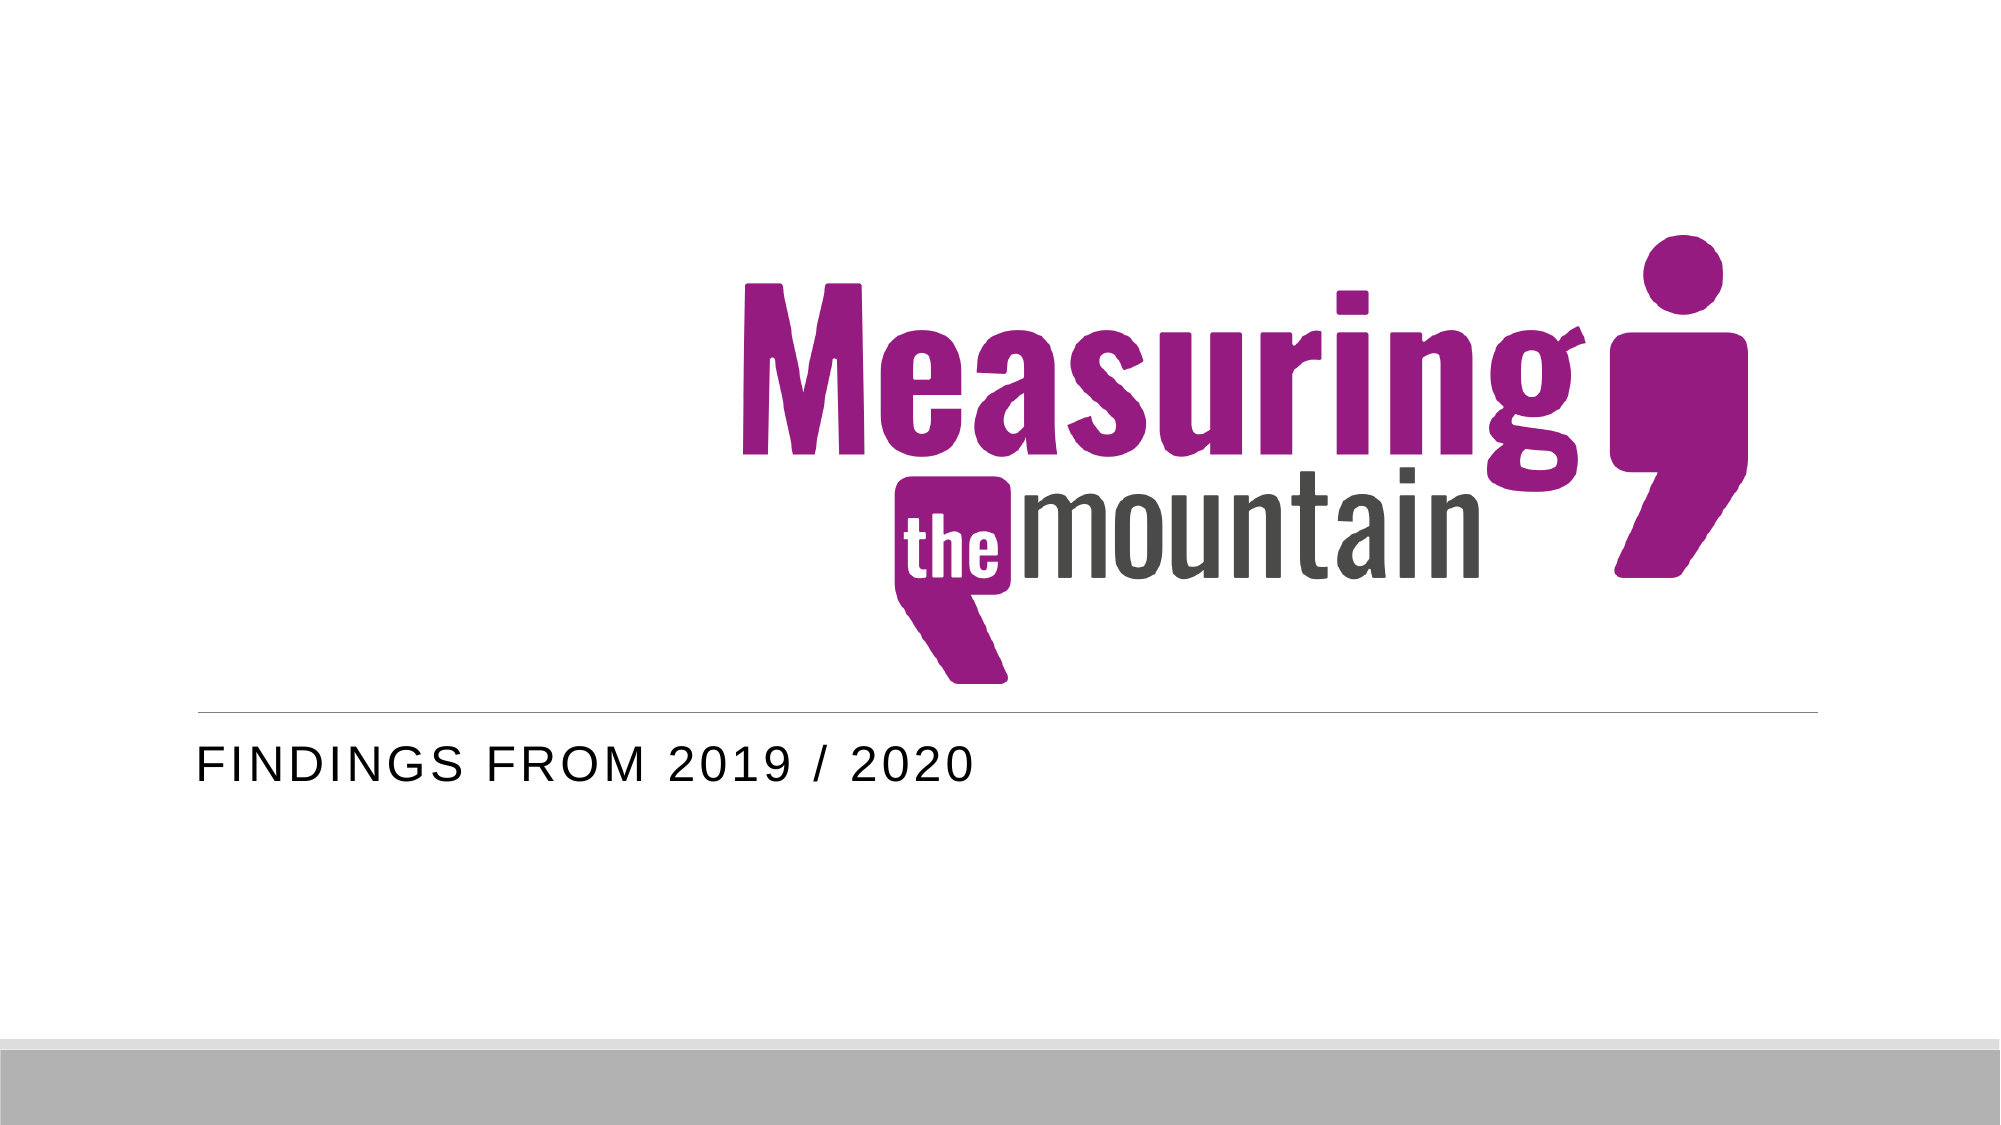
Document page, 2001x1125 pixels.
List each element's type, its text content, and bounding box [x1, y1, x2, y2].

picture [710, 203, 1779, 715]
subtitle Findings from 2019 / 2020 [180, 730, 1831, 919]
